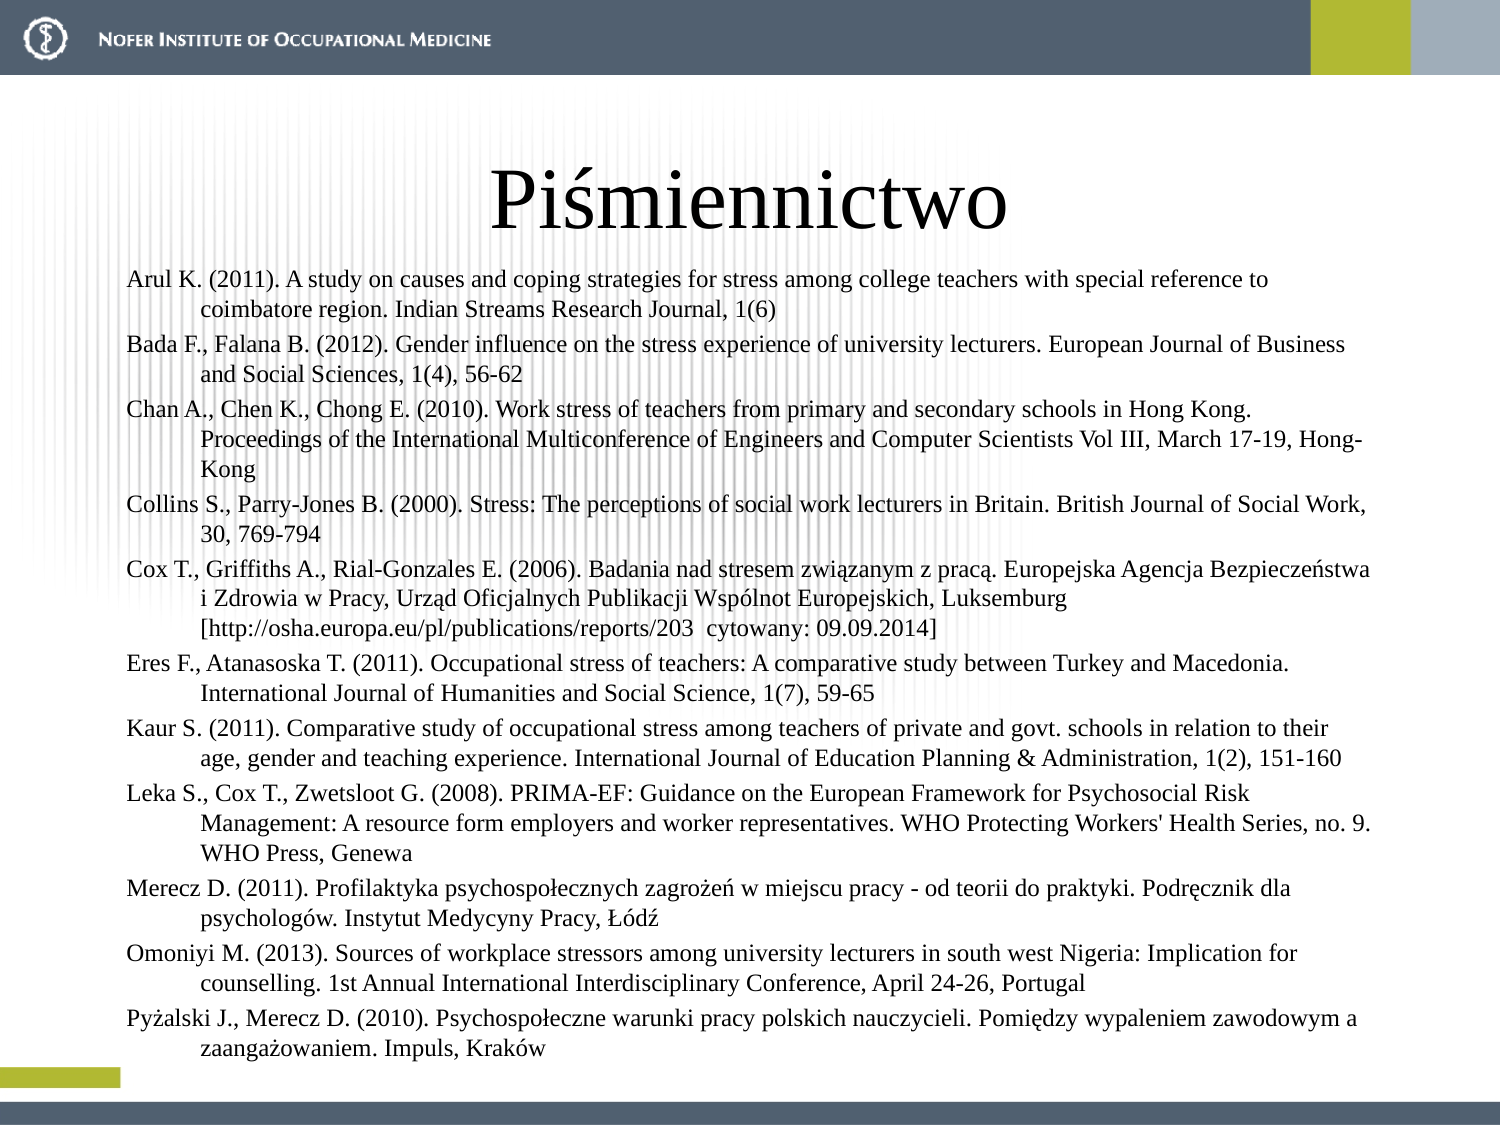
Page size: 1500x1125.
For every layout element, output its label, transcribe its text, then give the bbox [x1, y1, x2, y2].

list Arul K. (2011). A study on causes and coping strategies for stress among college teachers with special reference to coimbatore region. Indian Streams Research Journal, 1(6) Bada F., Falana B. (2012). Gender influence on the stress experience of university lecturers. European Journal of Business and Social Sciences, 1(4), 56-62 Chan A., Chen K., Chong E. (2010). Work stress of teachers from primary and secondary schools in Hong Kong. Proceedings of the International Multiconference of Engineers and Computer Scientists Vol III, March 17-19, Hong-Kong Collins S., Parry-Jones B. (2000). Stress: The perceptions of social work lecturers in Britain. British Journal of Social Work, 30, 769-794 Cox T., Griffiths A., Rial-Gonzales E. (2006). Badania nad stresem związanym z pracą. Europejska Agencja Bezpieczeństwa i Zdrowia w Pracy, Urząd Oficjalnych Publikacji Wspólnot Europejskich, Luksemburg [http://osha.europa.eu/pl/publications/reports/203 cytowany: 09.09.2014] Eres F., Atanasoska T. (2011). Occupational stress of teachers: A comparative study between Turkey and Macedonia. International Journal of Humanities and Social Science, 1(7), 59-65 Kaur S. (2011). Comparative study of occupational stress among teachers of private and govt. schools in relation to their age, gender and teaching experience. International Journal of Education Planning & Administration, 1(2), 151-160 Leka S., Cox T., Zwetsloot G. (2008). PRIMA-EF: Guidance on the European Framework for Psychosocial Risk Management: A resource form employers and worker representatives. WHO Protecting Workers' Health Series, no. 9. WHO Press, Genewa Merecz D. (2011). Profilaktyka psychospołecznych zagrożeń w miejscu pracy - od teorii do praktyki. Podręcznik dla psychologów. Instytut Medycyny Pracy, Łódź Omoniyi M. (2013). Sources of workplace stressors among university lecturers in south west Nigeria: Implication for counselling. 1st Annual International Interdisciplinary Conference, April 24-26, Portugal Pyżalski J., Merecz D. (2010). Psychospołeczne warunki pracy polskich nauczycieli. Pomiędzy wypaleniem zawodowym a zaangażowaniem. Impuls, Kraków [112, 255, 1388, 1071]
picture [0, 1067, 1500, 1125]
title Piśmiennictwo [112, 99, 1388, 255]
